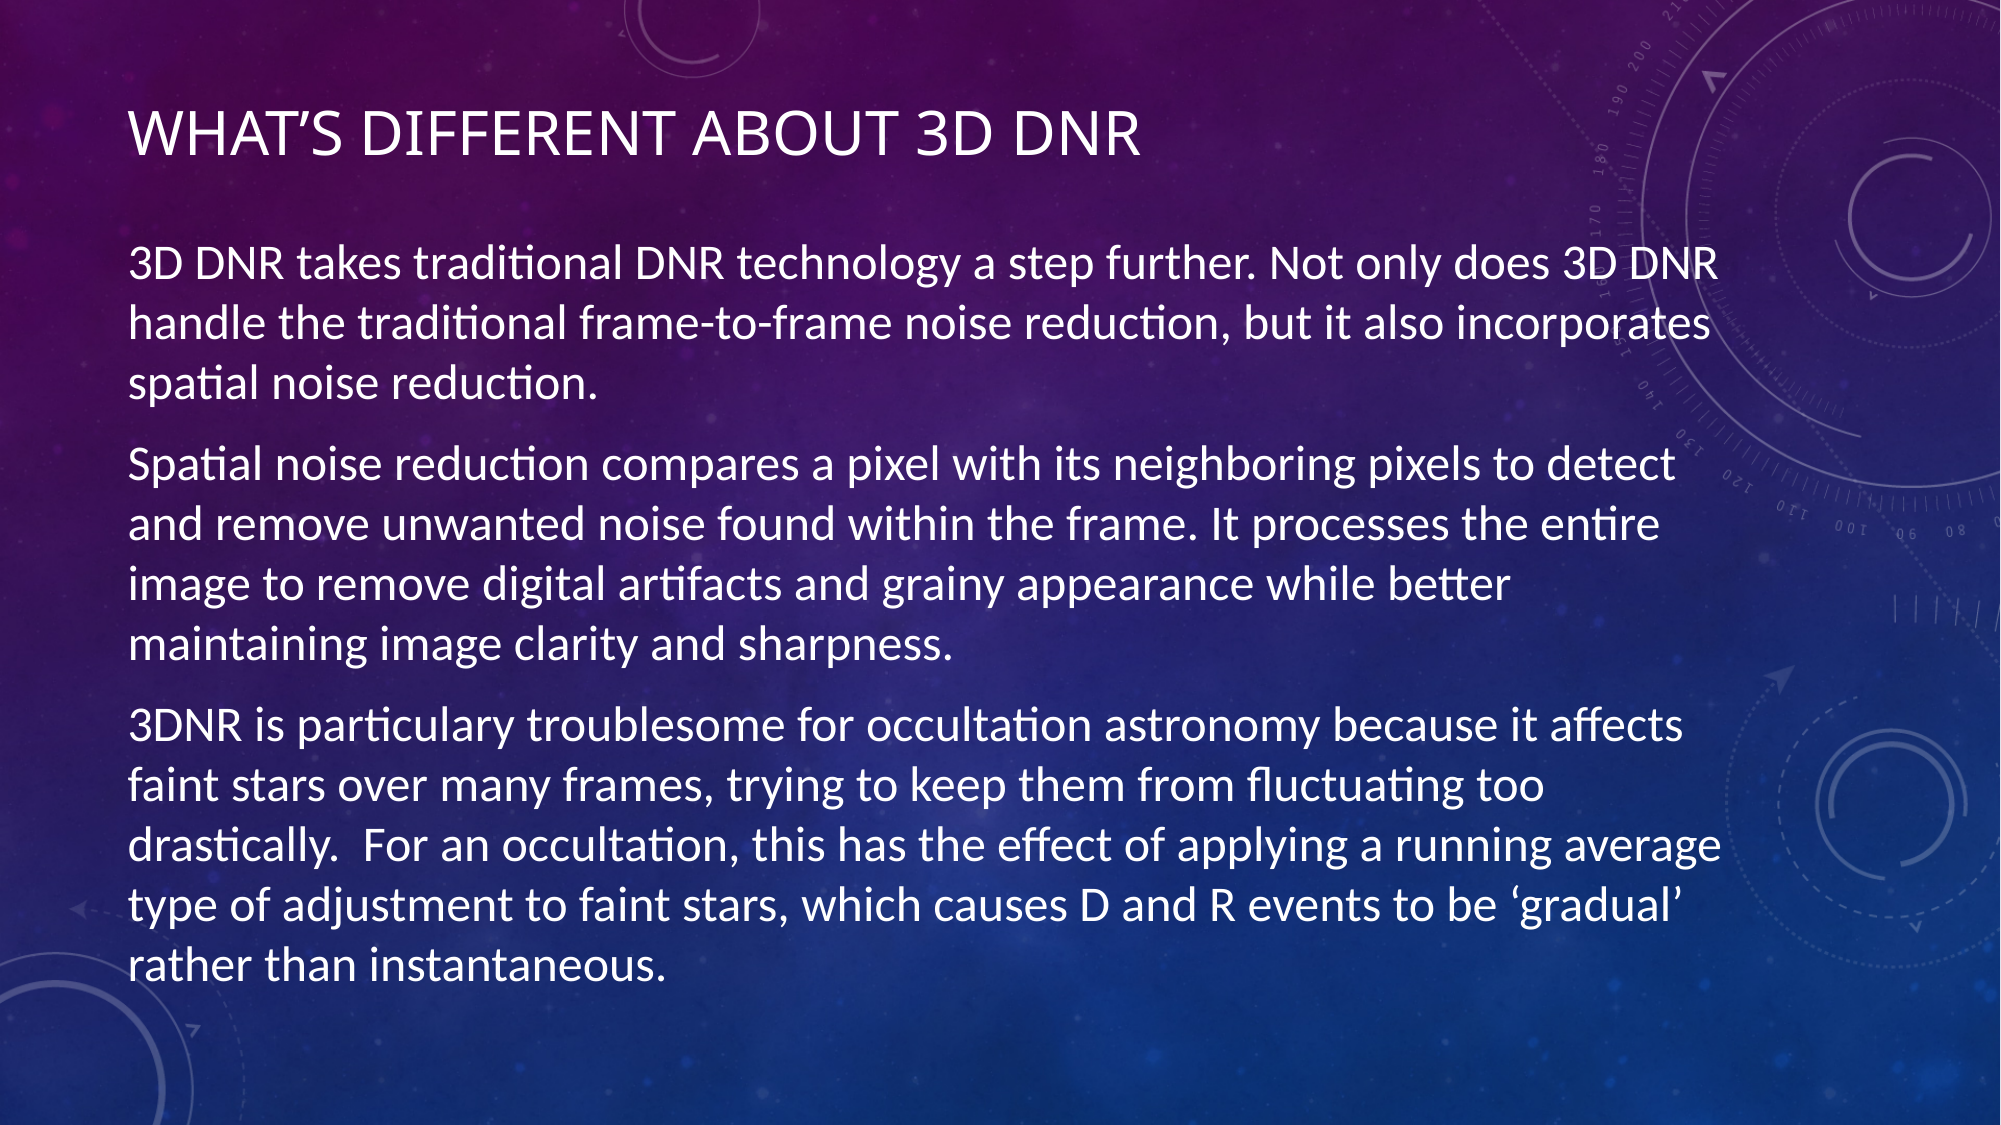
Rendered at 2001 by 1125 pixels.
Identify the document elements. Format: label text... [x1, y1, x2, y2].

list 3D DNR takes traditional DNR technology a step further. Not only does 3D DNR handle the traditional frame-to-frame noise reduction, but it also incorporates spatial noise reduction. Spatial noise reduction compares a pixel with its neighboring pixels to detect and remove unwanted noise found within the frame. It processes the entire image to remove digital artifacts and grainy appearance while better maintaining image clarity and sharpness. 3DNR is particulary troublesome for occultation astronomy because it affects faint stars over many frames, trying to keep them from fluctuating too drastically. For an occultation, this has the effect of applying a running average type of adjustment to faint stars, which causes D and R events to be ‘gradual’ rather than instantaneous. [112, 351, 1775, 950]
title What’s Different About 3D DNR [112, 86, 1775, 175]
picture [0, 0, 2001, 1125]
